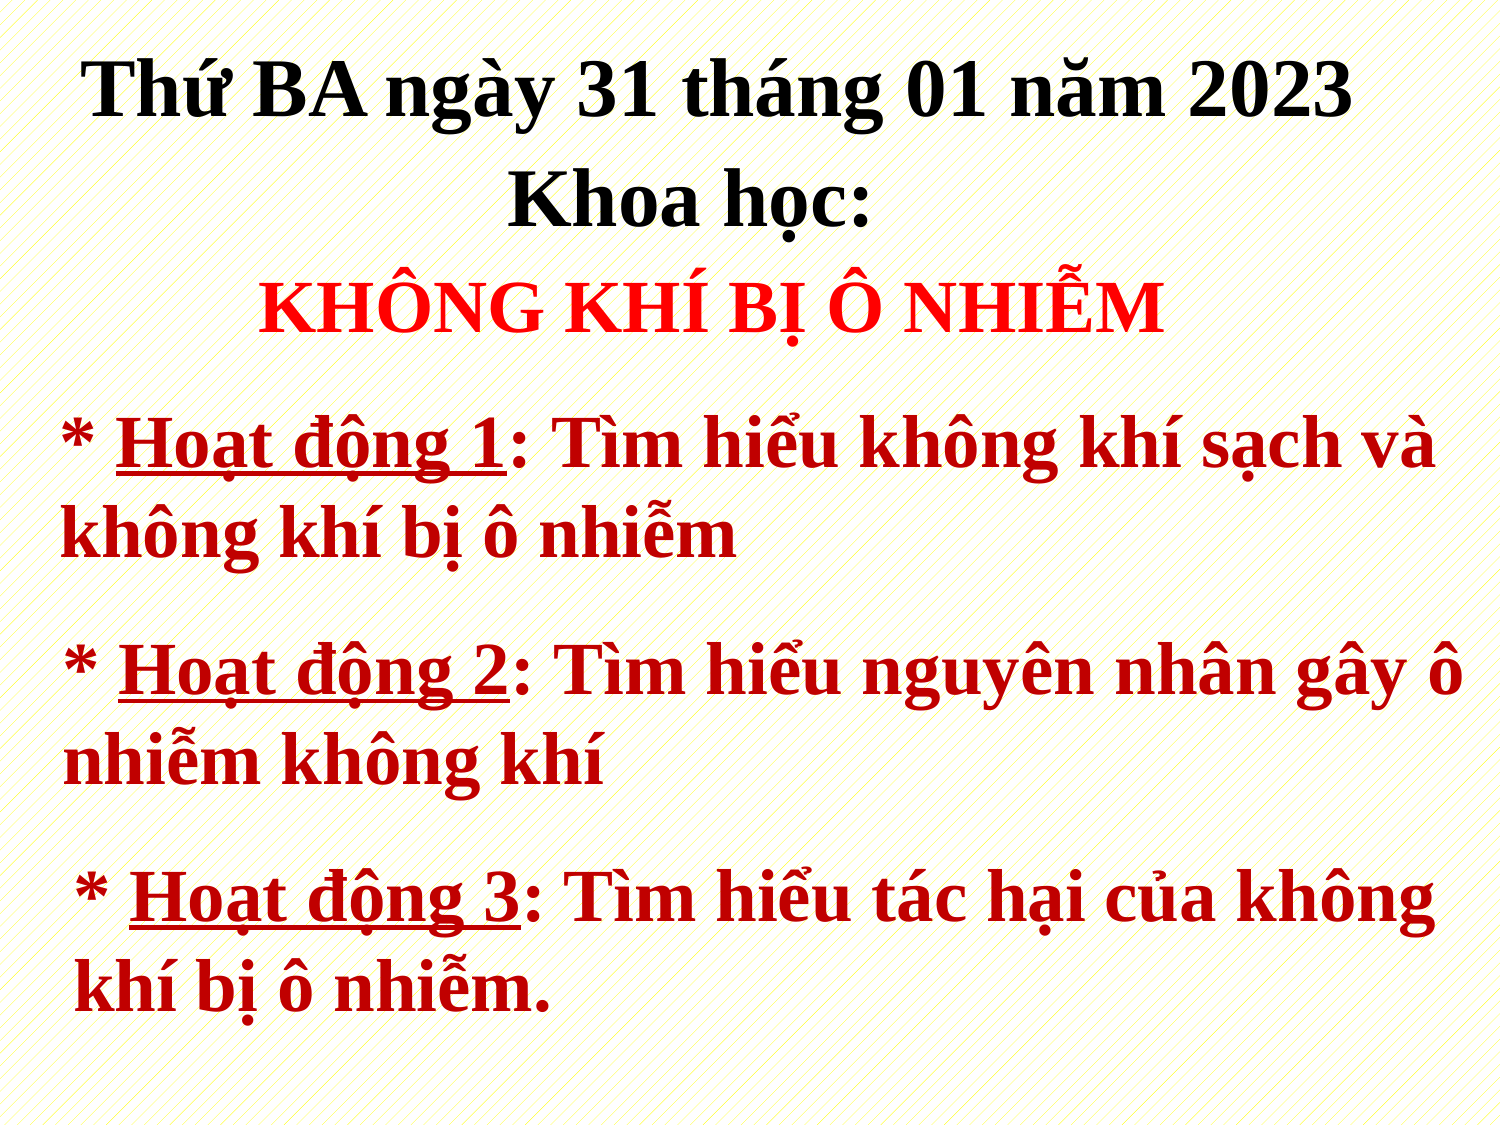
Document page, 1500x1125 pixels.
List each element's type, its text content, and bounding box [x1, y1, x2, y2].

text_box * Hoạt động 2: Tìm hiểu nguyên nhân gây ô nhiễm không khí [47, 612, 1482, 808]
text_box Thứ BA ngày 31 tháng 01 năm 2023 [56, 25, 1379, 141]
text_box Khoa học: [0, 154, 1440, 233]
text_box * Hoạt động 3: Tìm hiểu tác hại của không khí bị ô nhiễm. [58, 838, 1496, 1034]
text_box * Hoạt động 1: Tìm hiểu không khí sạch và không khí bị ô nhiễm [44, 384, 1482, 580]
text_box Không Khí Bị Ô Nhiễm [225, 249, 1211, 355]
